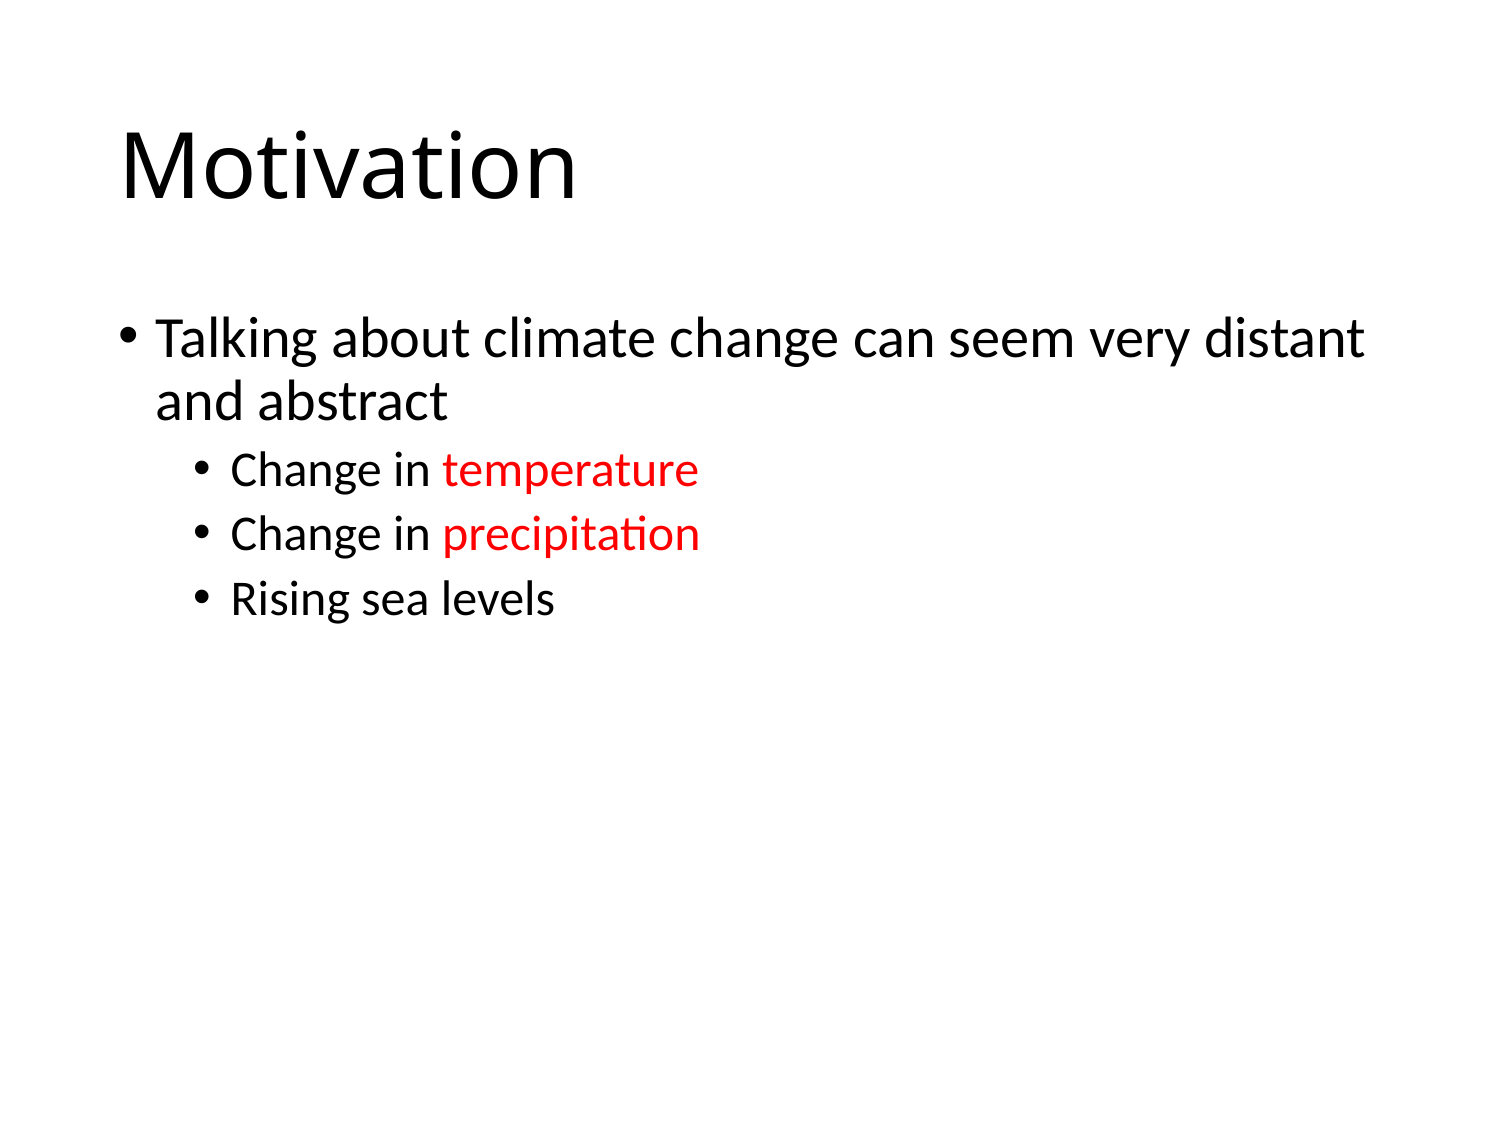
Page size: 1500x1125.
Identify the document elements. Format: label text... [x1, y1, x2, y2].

list Talking about climate change can seem very distant and abstract Change in temperature Change in precipitation Rising sea levels [103, 299, 1397, 1014]
title Motivation [103, 59, 1397, 278]
